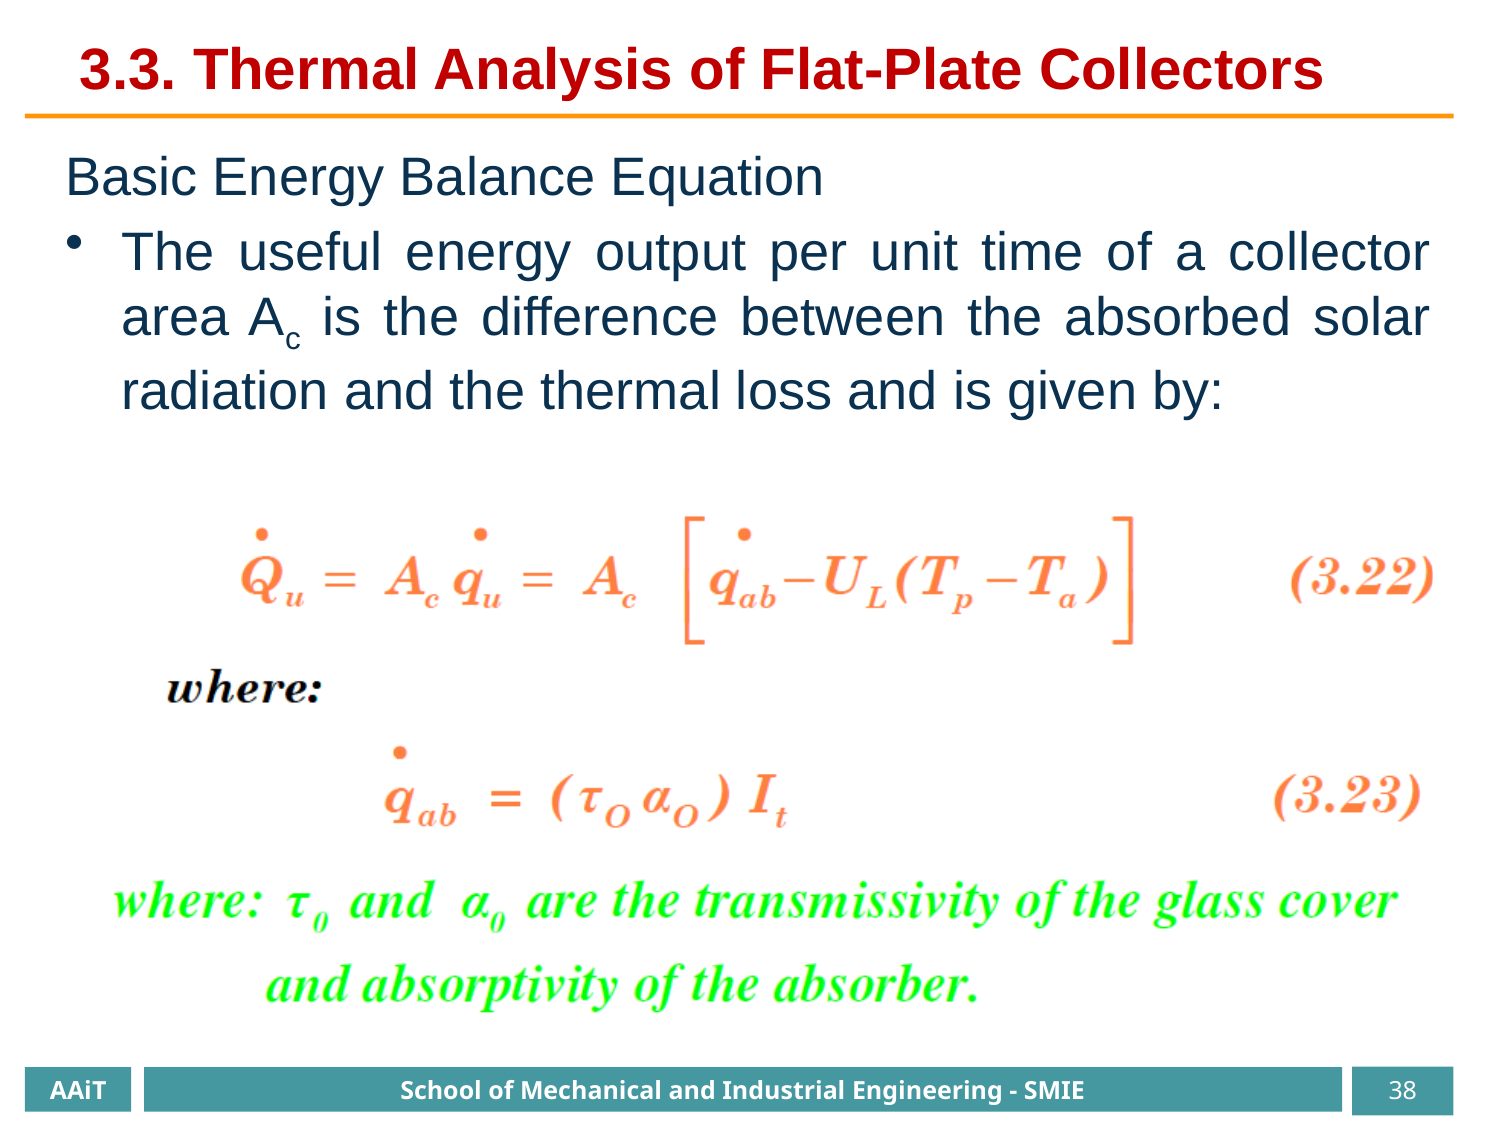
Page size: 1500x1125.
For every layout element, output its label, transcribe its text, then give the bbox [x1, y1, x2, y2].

text_box 3.3. Thermal Analysis of Flat-Plate Collectors [64, 23, 1500, 109]
list Basic Energy Balance Equation The useful energy output per unit time of a collector area Ac is the difference between the absorbed solar radiation and the thermal loss and is given by: [50, 133, 1448, 876]
picture [107, 496, 1434, 1026]
